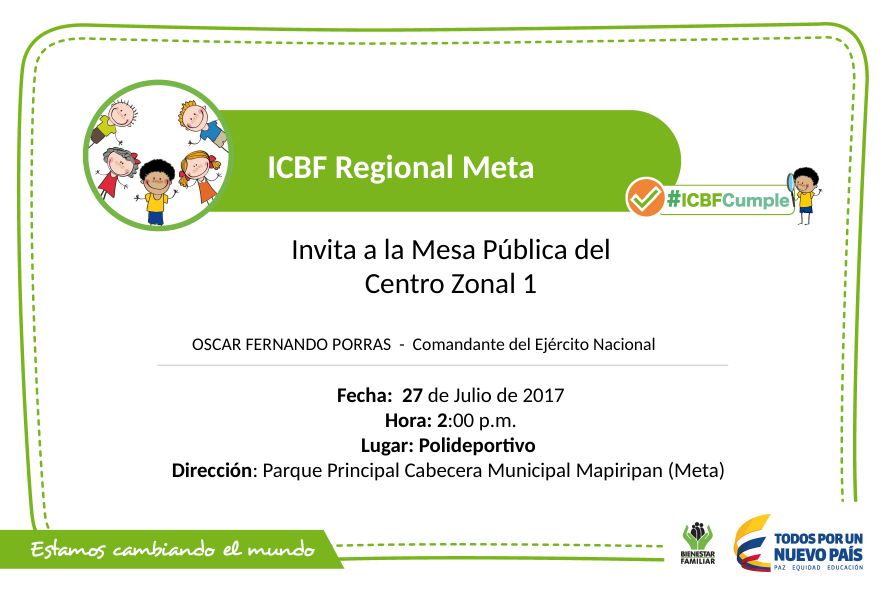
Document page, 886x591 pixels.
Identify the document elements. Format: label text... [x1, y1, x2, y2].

picture [0, 0, 886, 591]
text_box OSCAR FERNANDO PORRAS - Comandante del Ejército Nacional [160, 325, 688, 362]
text_box Fecha: 27 de Julio de 2017 Hora: 2:00 p.m. Lugar: Polideportivo Dirección: Parque Principal Cabecera Municipal Mapiripan (Meta) [131, 374, 771, 490]
text_box ICBF Regional Meta [252, 137, 578, 193]
text_box Invita a la Mesa Pública del Centro Zonal 1 [259, 222, 643, 308]
